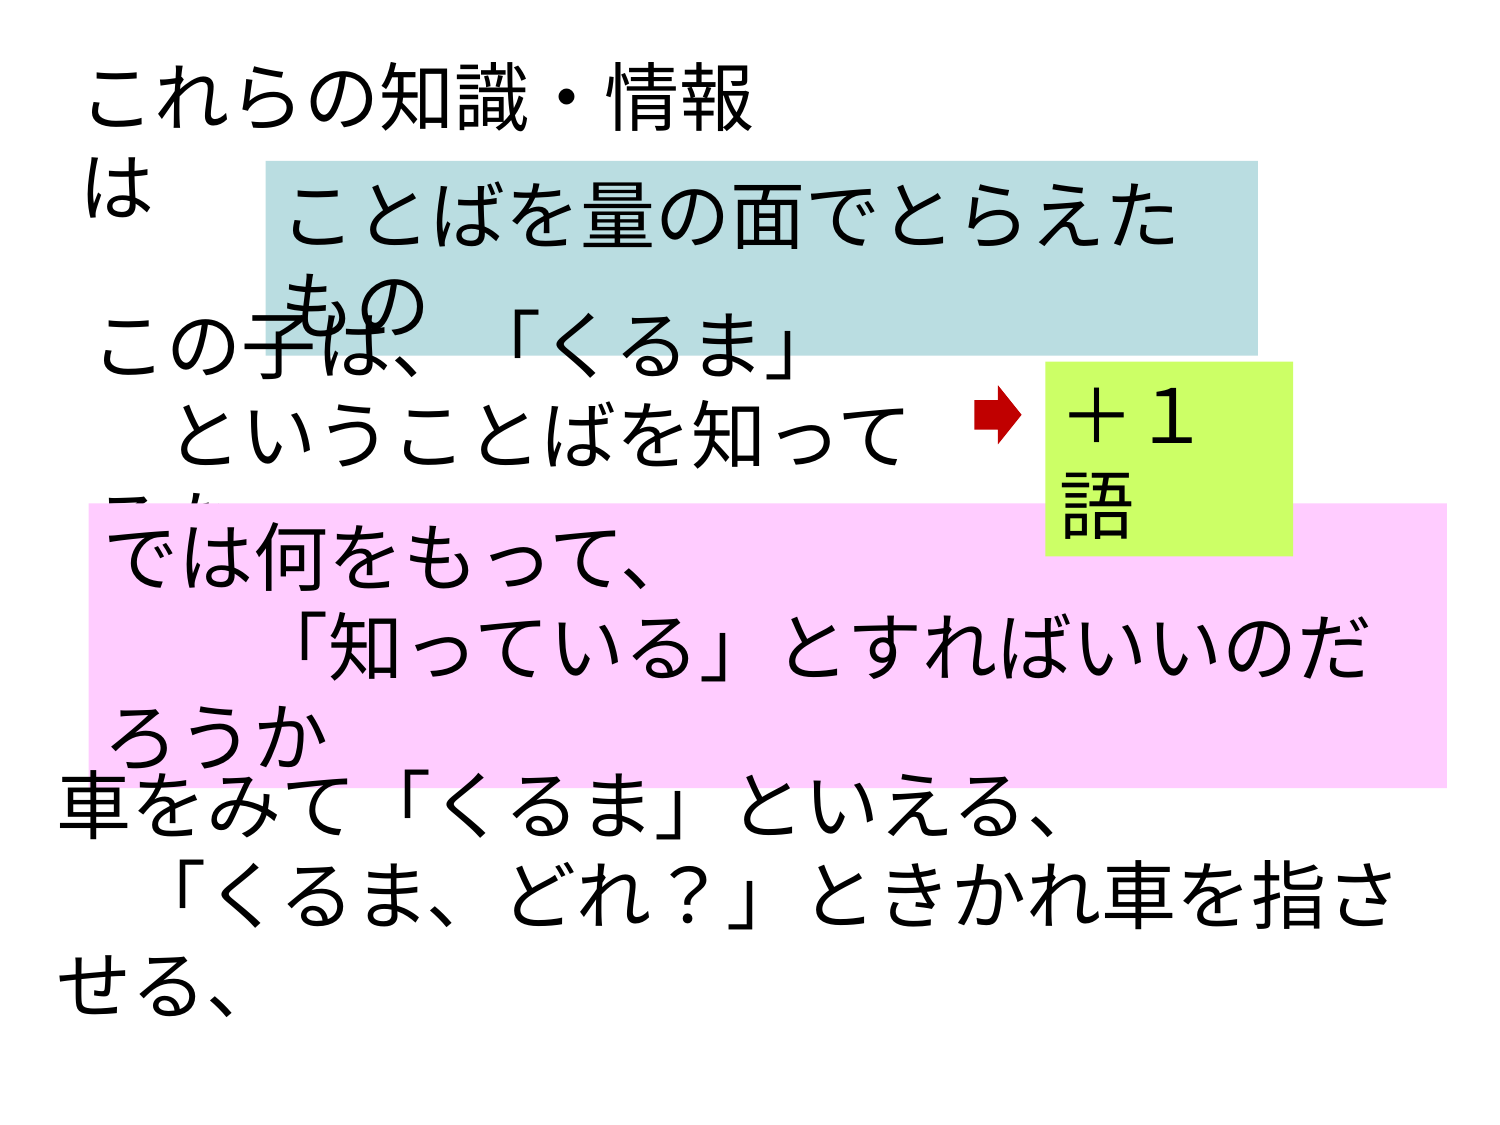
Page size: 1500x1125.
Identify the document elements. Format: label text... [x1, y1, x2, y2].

text_box ことばを量の面でとらえたもの [265, 160, 1258, 356]
text_box この子は、「くるま」 ということばを知ってるな [76, 290, 998, 576]
text_box ＋１語 [1045, 361, 1294, 557]
text_box [972, 383, 1024, 447]
text_box これらの知識・情報は [64, 42, 809, 238]
text_box 車をみて「くるま」といえる、 「くるま、どれ？」ときかれ車を指させる、 ことだろうか [41, 751, 1471, 1125]
text_box では何をもって、 「知っている」とすればいいのだろうか [88, 503, 1447, 751]
